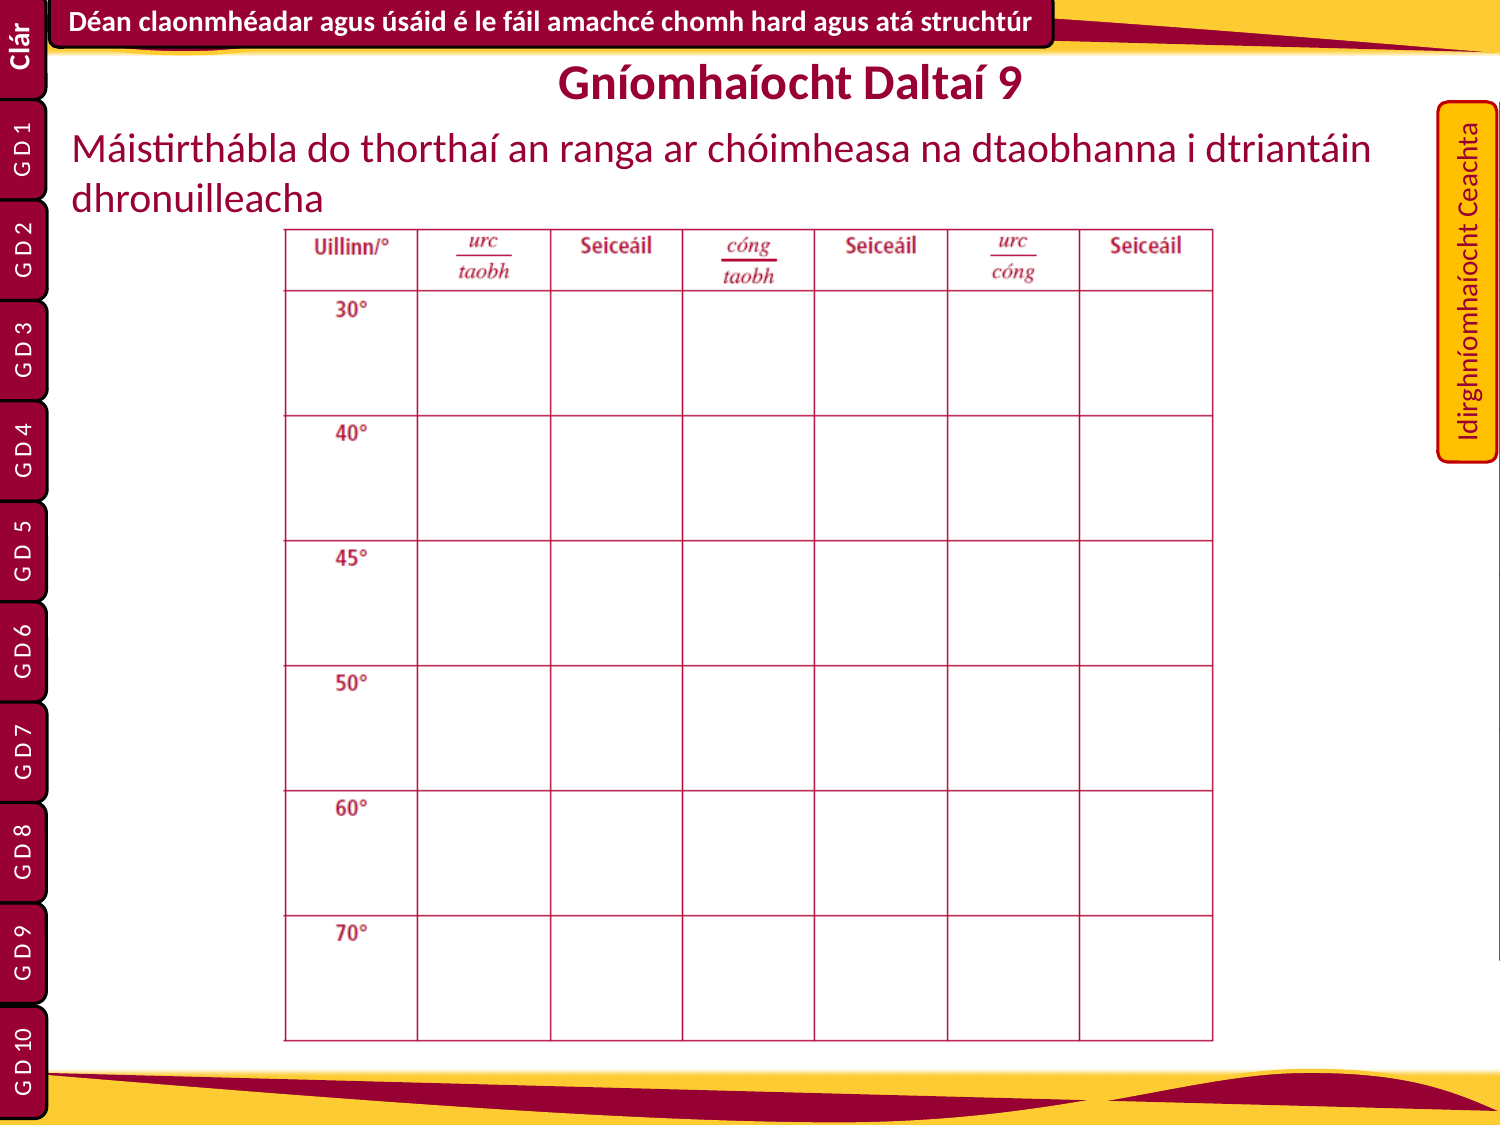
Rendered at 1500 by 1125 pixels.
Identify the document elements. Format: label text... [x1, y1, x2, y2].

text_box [1437, 101, 1500, 964]
text_box Gníomhaíocht Daltaí 9 [544, 42, 1038, 118]
text_box Máistirthábla do thorthaí an ranga ar chóimheasa na dtaobhanna i dtriantáin dhronuilleacha [56, 113, 1432, 229]
picture [281, 225, 1219, 1047]
